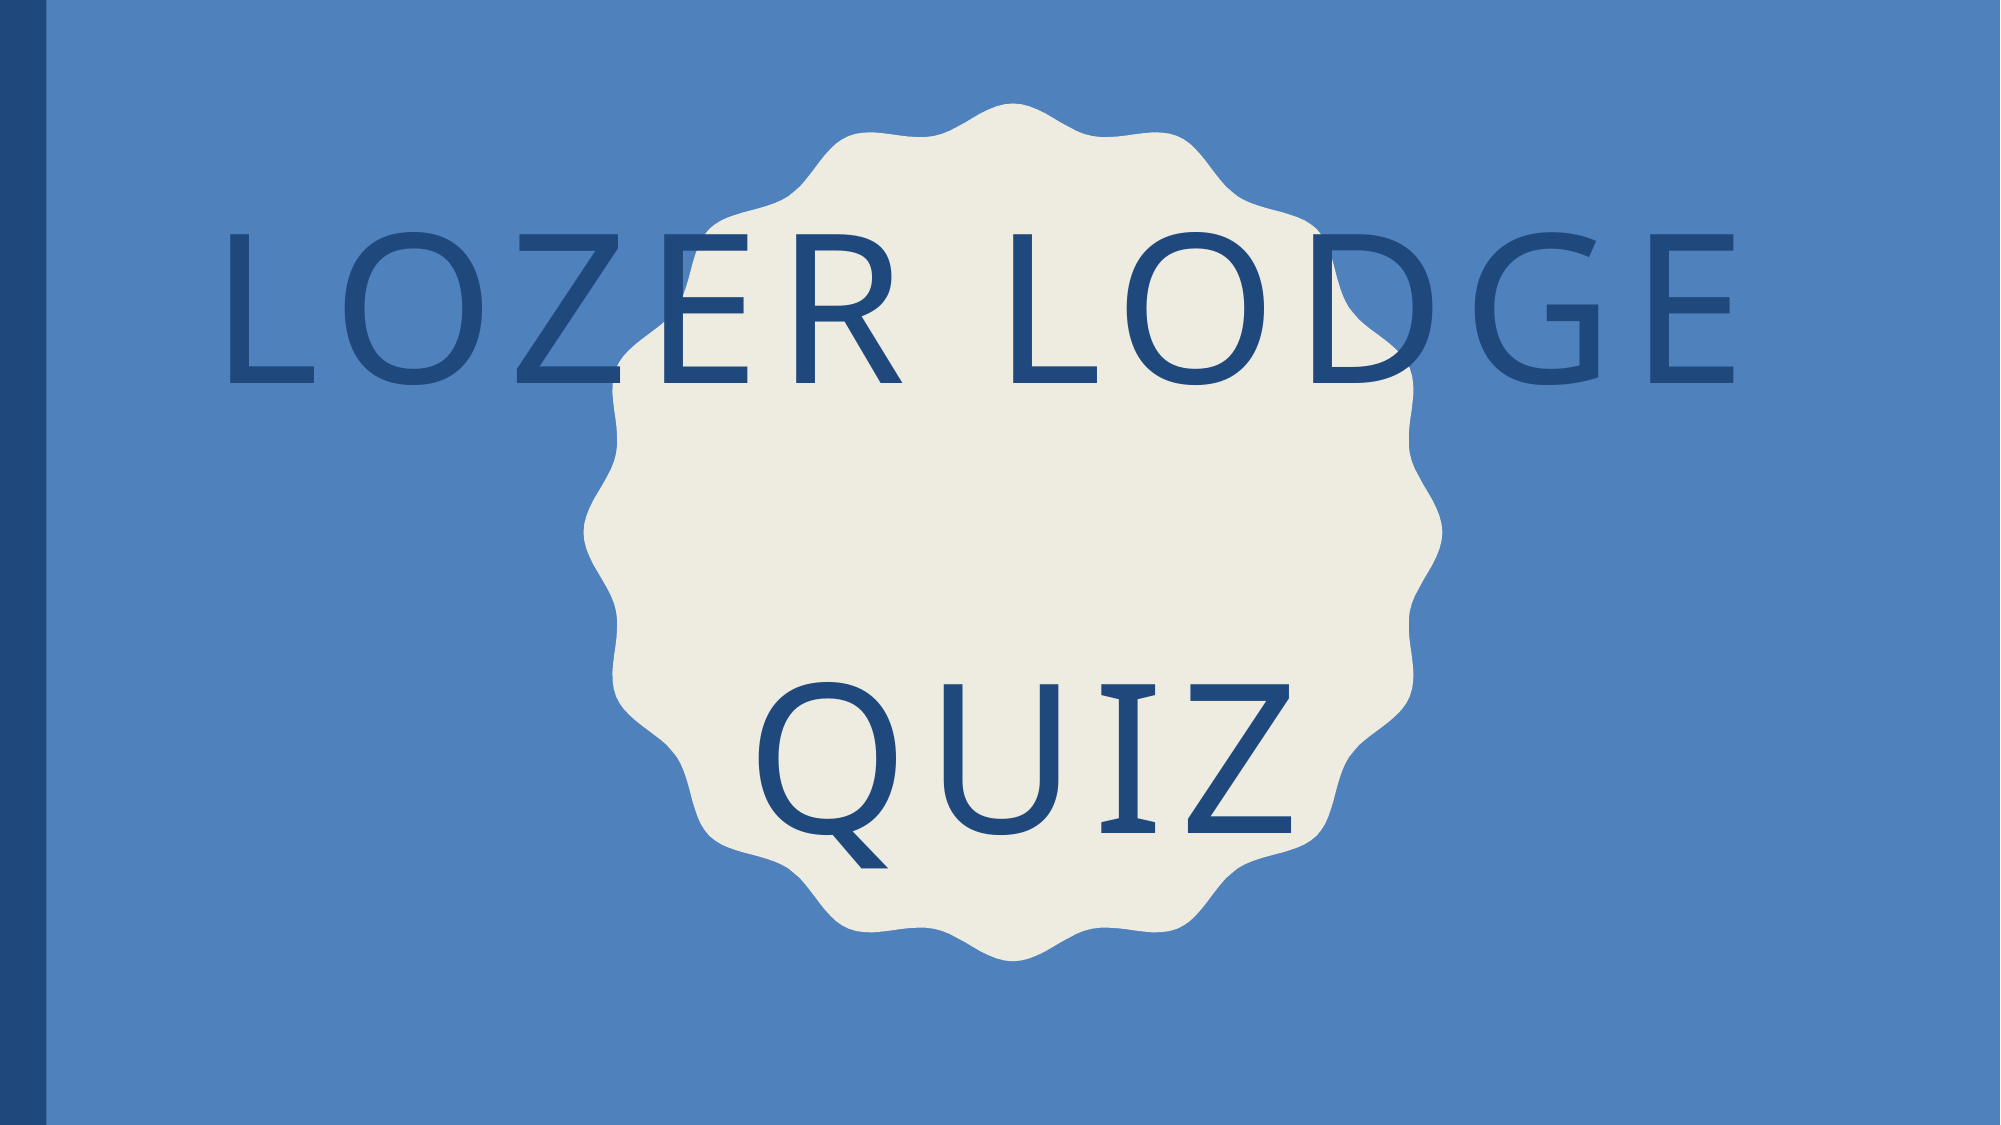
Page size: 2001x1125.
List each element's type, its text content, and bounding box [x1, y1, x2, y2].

title LOZER Lodge quiz [176, 180, 1870, 902]
